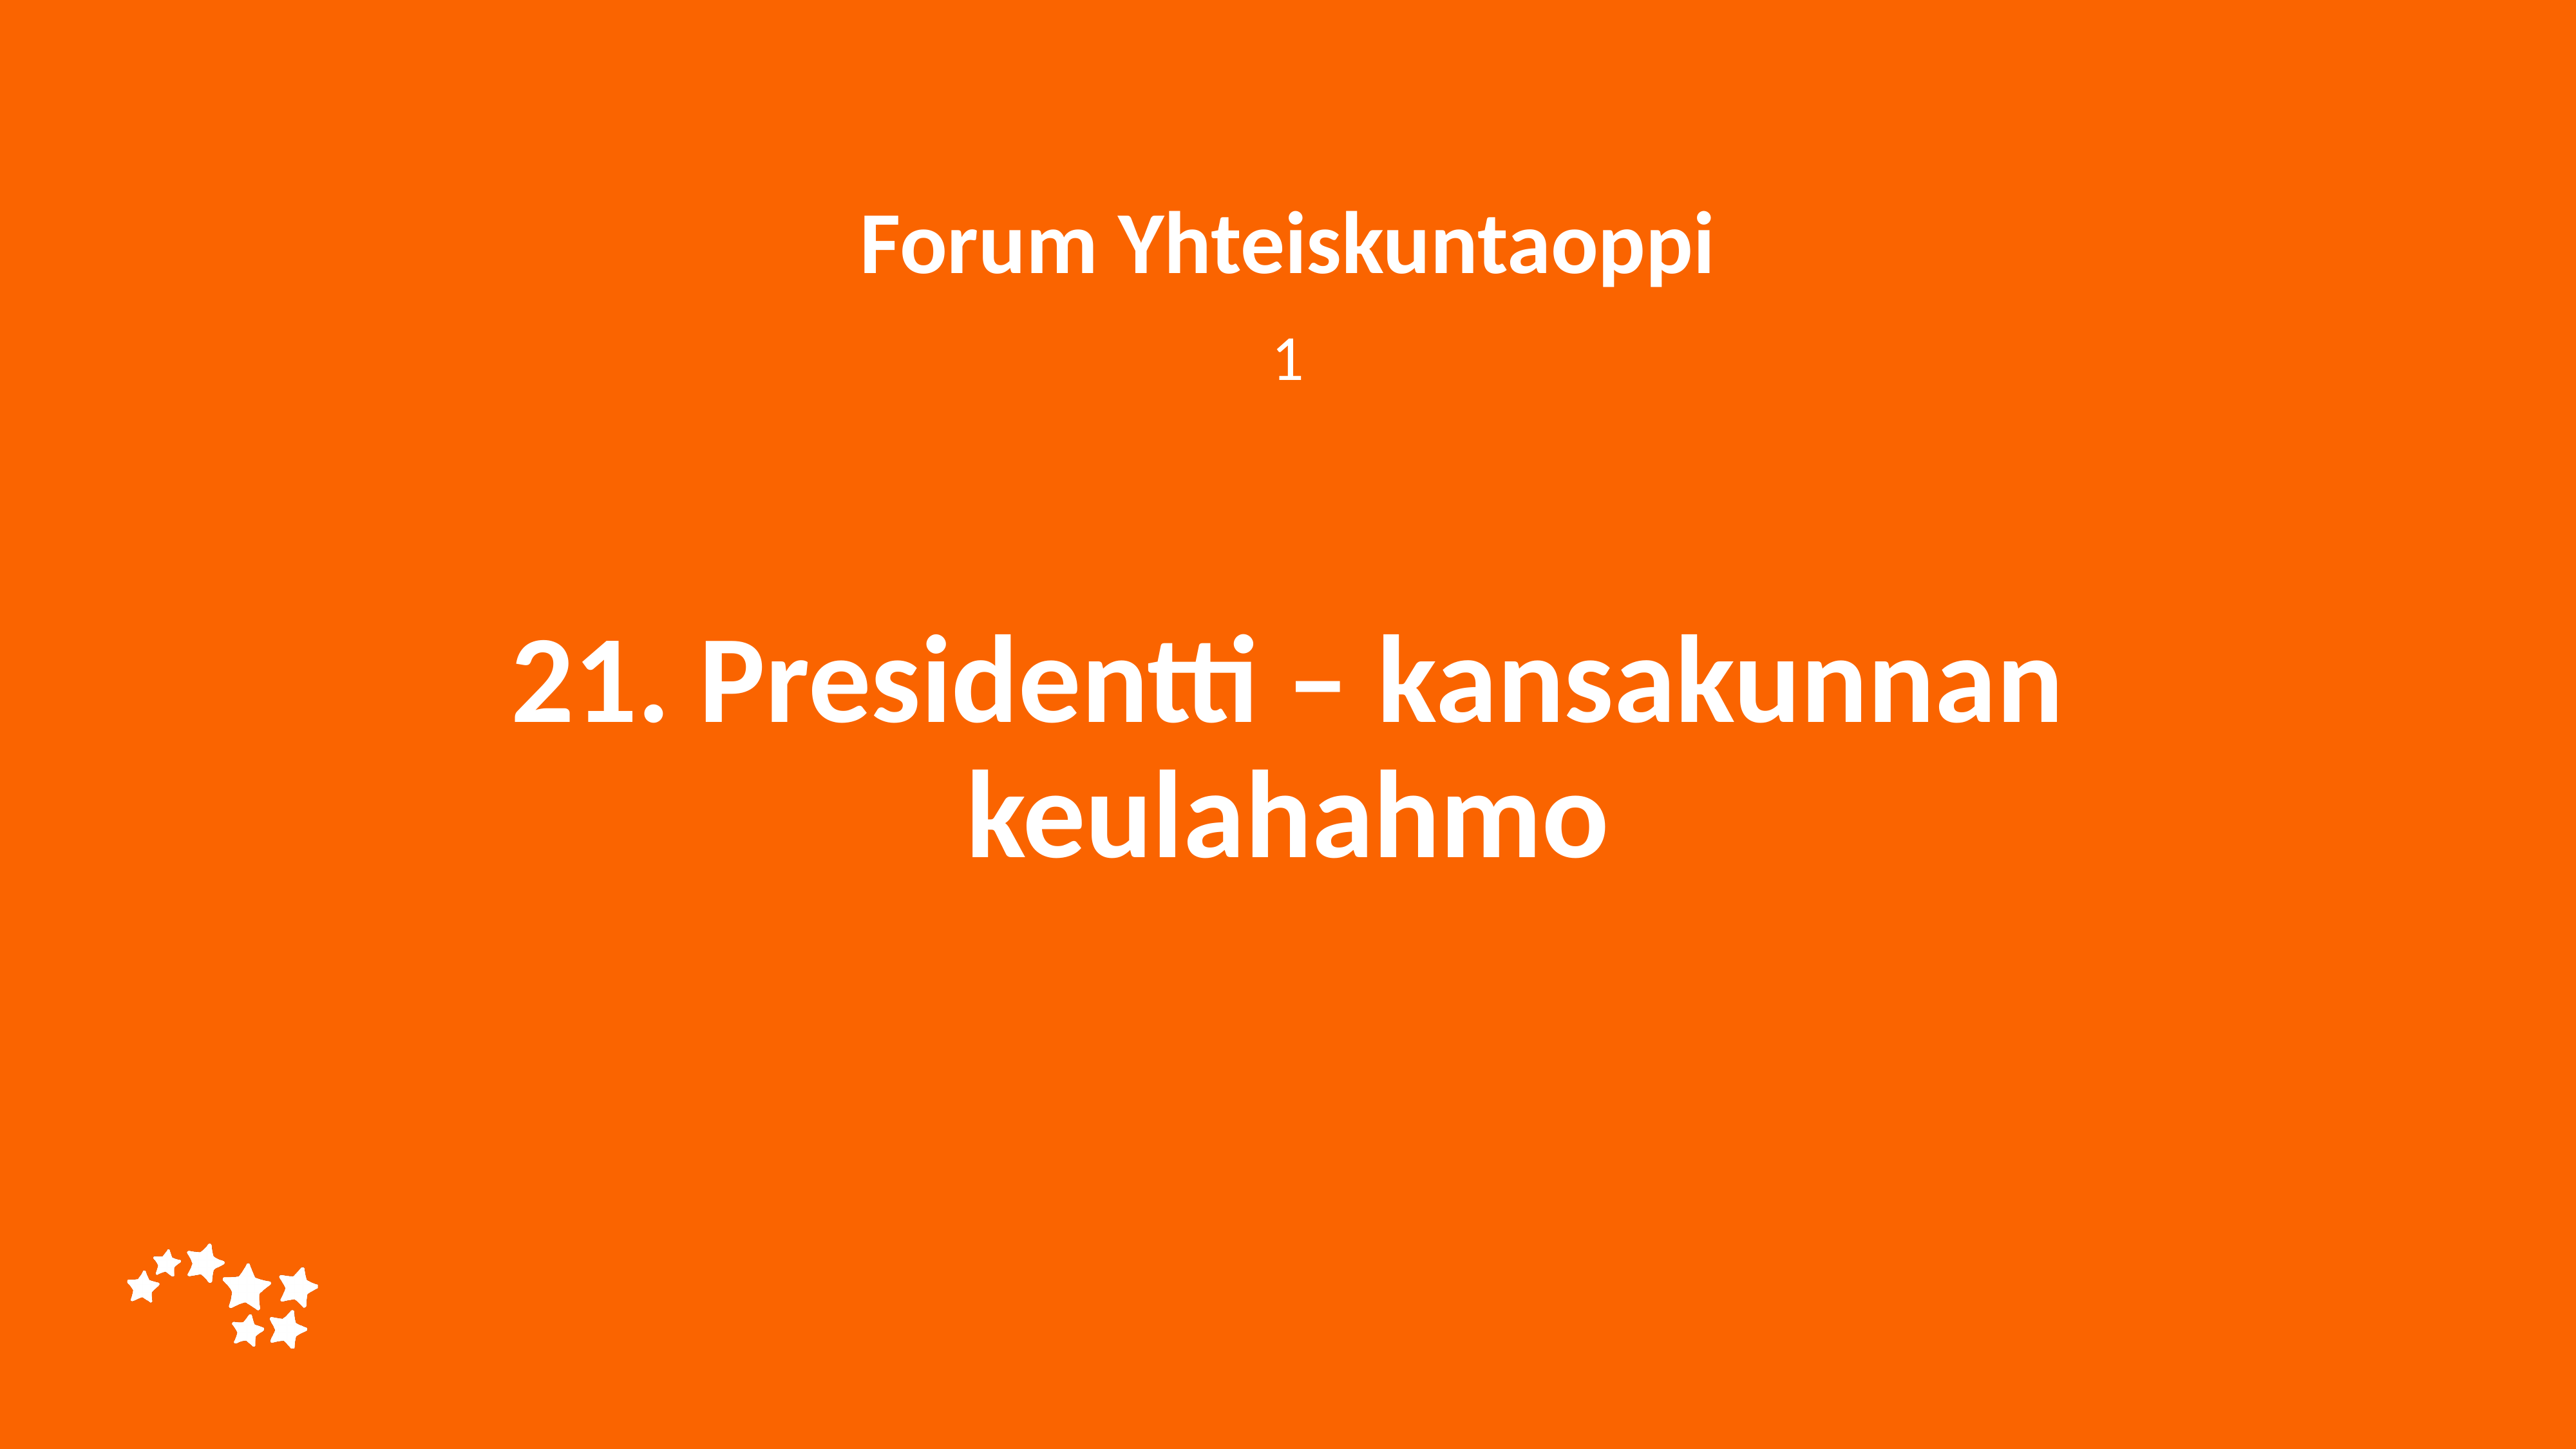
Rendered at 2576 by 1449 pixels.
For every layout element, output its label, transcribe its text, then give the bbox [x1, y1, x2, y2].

list 1 [177, 301, 2399, 417]
list Forum Yhteiskuntaoppi [177, 187, 2399, 301]
title 21. Presidentti – kansakunnan keulahahmo [177, 609, 2399, 889]
